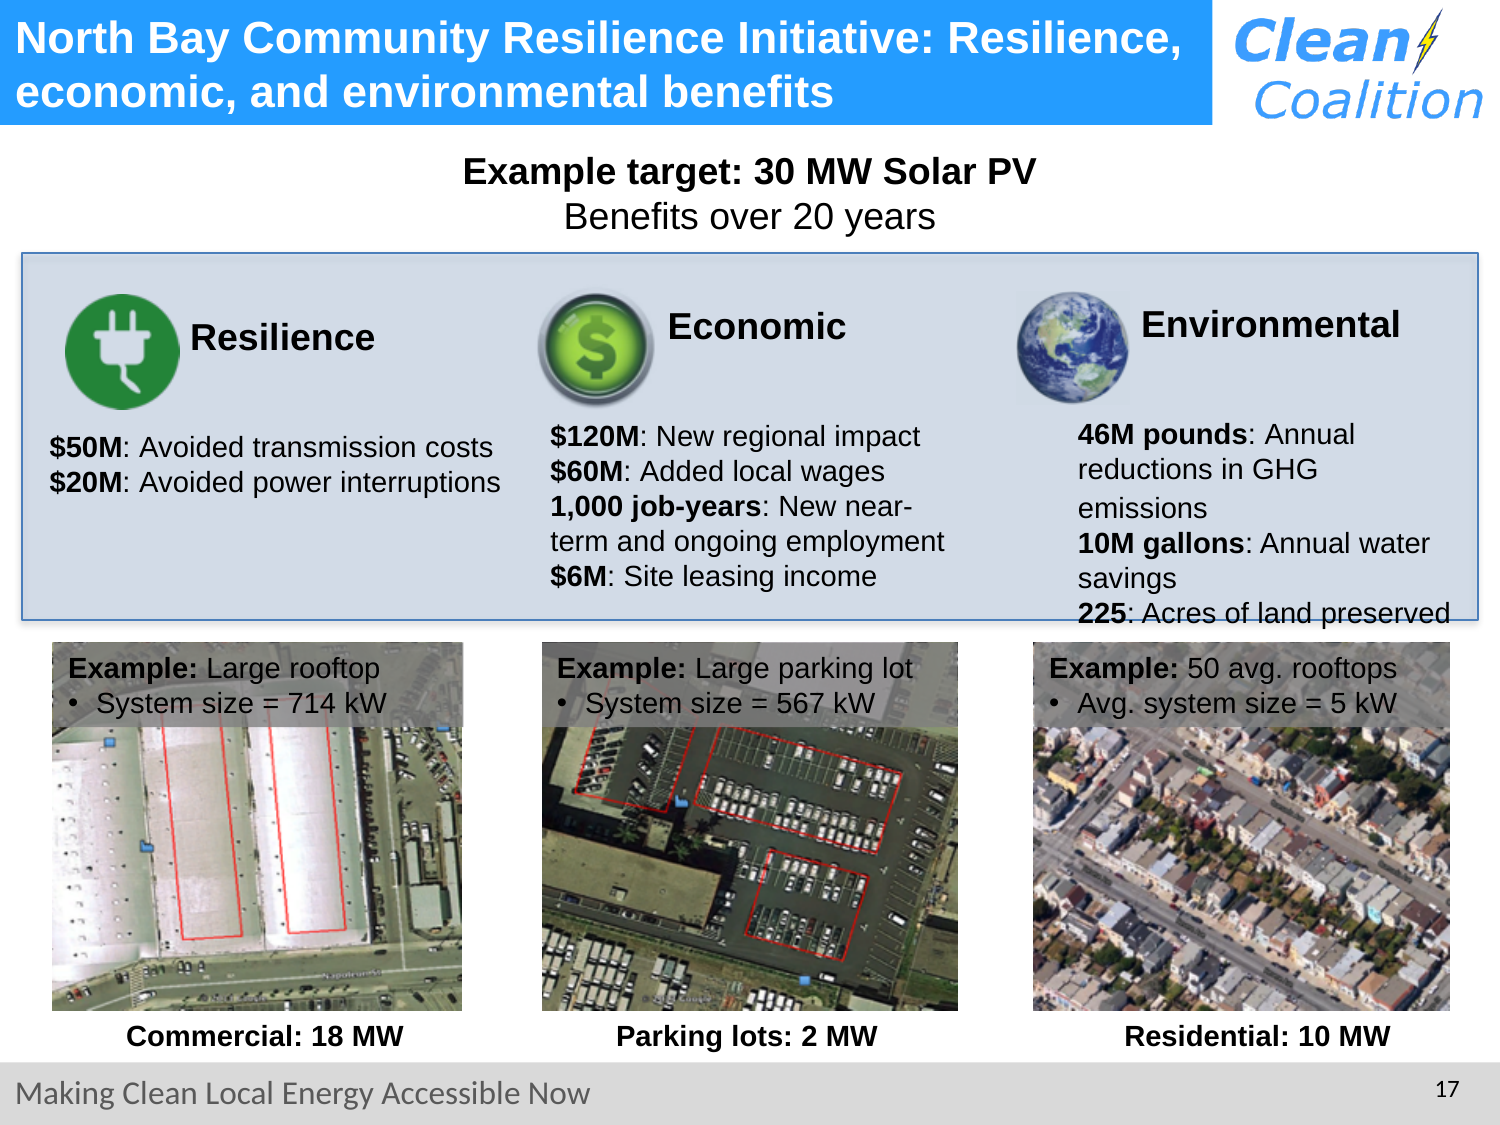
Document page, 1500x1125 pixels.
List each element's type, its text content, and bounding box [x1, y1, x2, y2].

text_box [21, 252, 1479, 621]
picture [65, 294, 181, 410]
text_box Example target: 30 MW Solar PV Benefits over 20 years [0, 139, 1500, 245]
text_box Economic $120M: New regional impact $60M: Added local wages 1,000 job-years: New near-term and ongoing employment $6M: Site leasing income [535, 294, 969, 600]
picture [1033, 641, 1451, 1011]
picture [51, 641, 462, 1011]
text_box Residential: 10 MW [1109, 1019, 1423, 1060]
text_box Commercial: 18 MW [111, 1019, 436, 1060]
picture [541, 641, 959, 1011]
picture [527, 284, 670, 410]
text_box Environmental 46M pounds: Annual reductions in GHG emissions 10M gallons: Annual water savings 225: Acres of land preserved [1063, 292, 1469, 637]
title North Bay Community Resilience Initiative: Resilience, economic, and environmental benefits [0, 0, 1200, 125]
text_box Resilience $50M: Avoided transmission costs $20M: Avoided power interruptions [34, 305, 531, 541]
text_box Parking lots: 2 MW [601, 1019, 910, 1060]
picture [1016, 291, 1130, 406]
